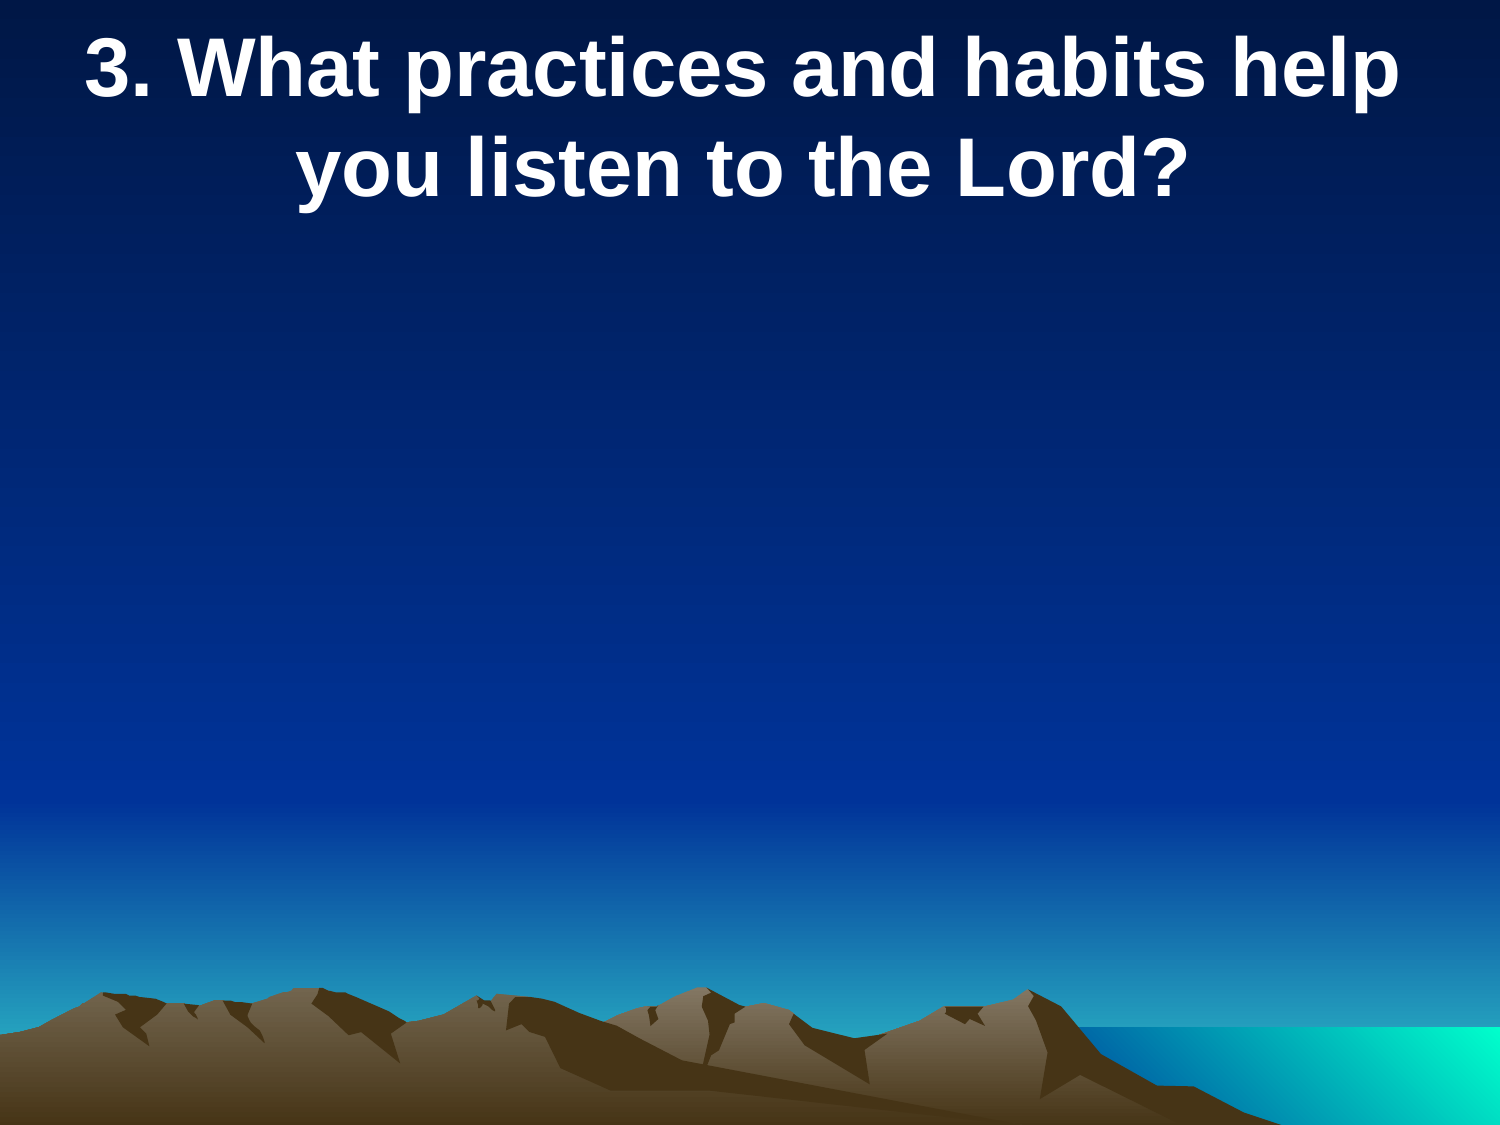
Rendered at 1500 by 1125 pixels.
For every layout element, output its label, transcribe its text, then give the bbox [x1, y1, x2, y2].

text_box 3. What practices and habits help you listen to the Lord? [12, 5, 1475, 421]
